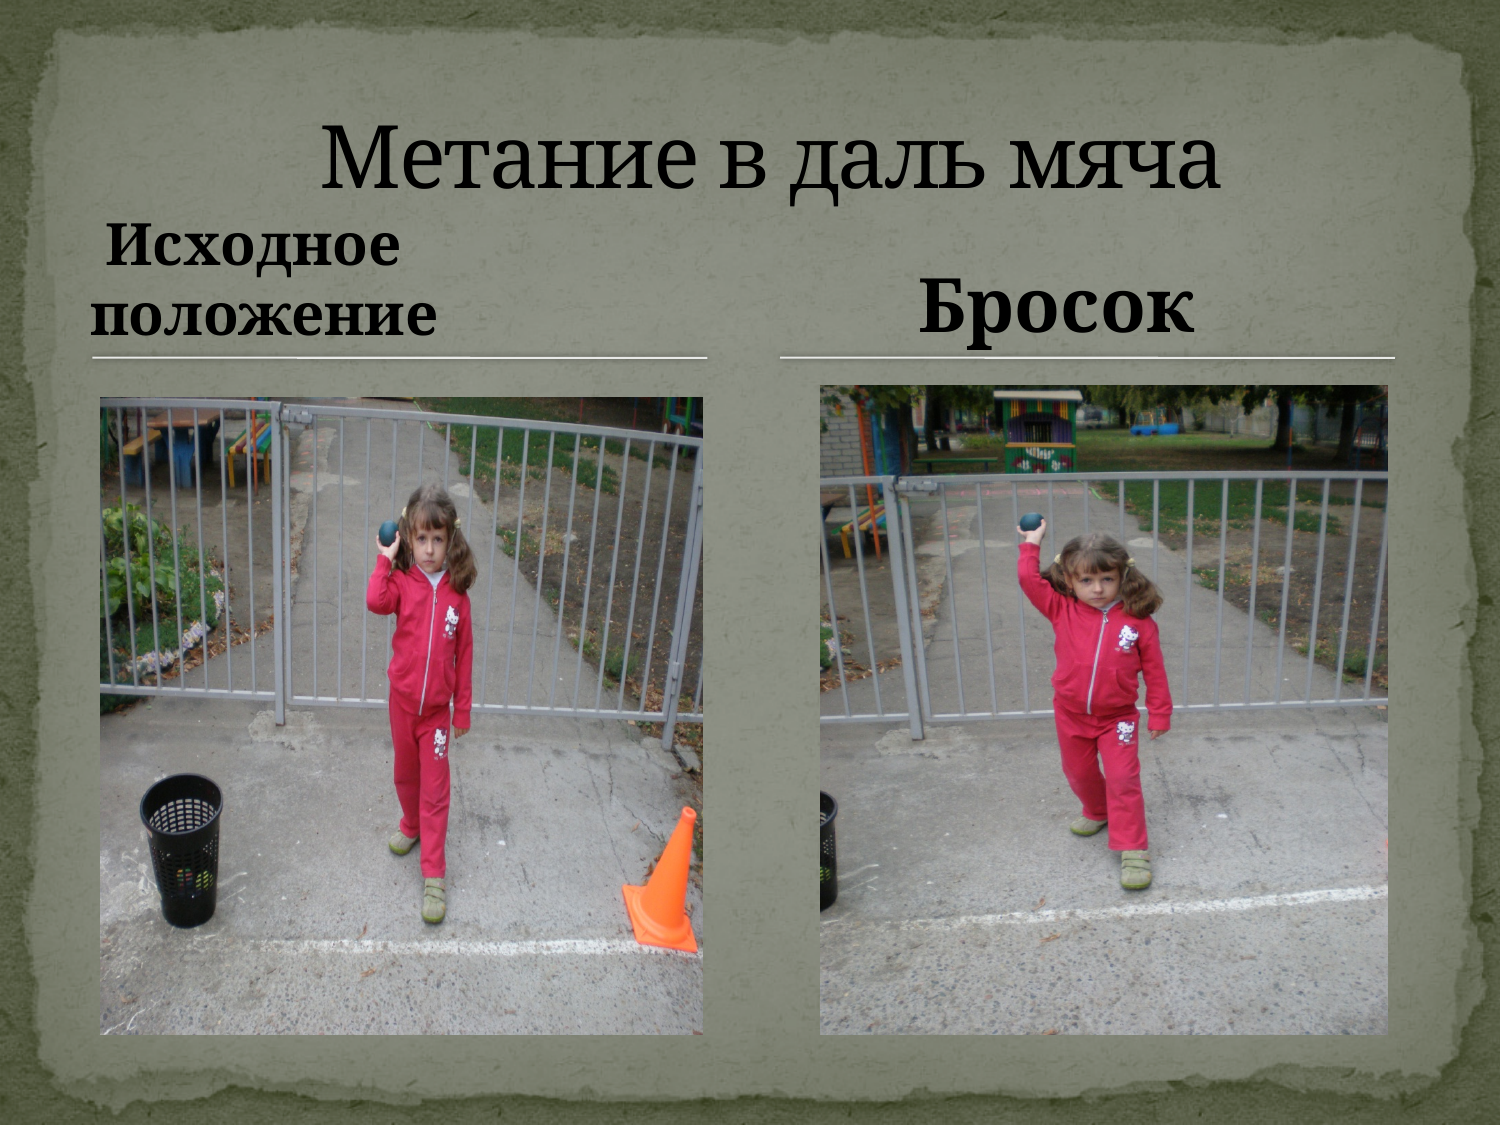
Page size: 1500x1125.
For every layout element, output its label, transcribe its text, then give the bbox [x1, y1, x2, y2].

list Бросок [760, 228, 1427, 357]
list Исходное положение [73, 228, 740, 357]
title Метание в даль мяча [74, 25, 1425, 213]
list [103, 400, 702, 1034]
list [823, 388, 1386, 1034]
